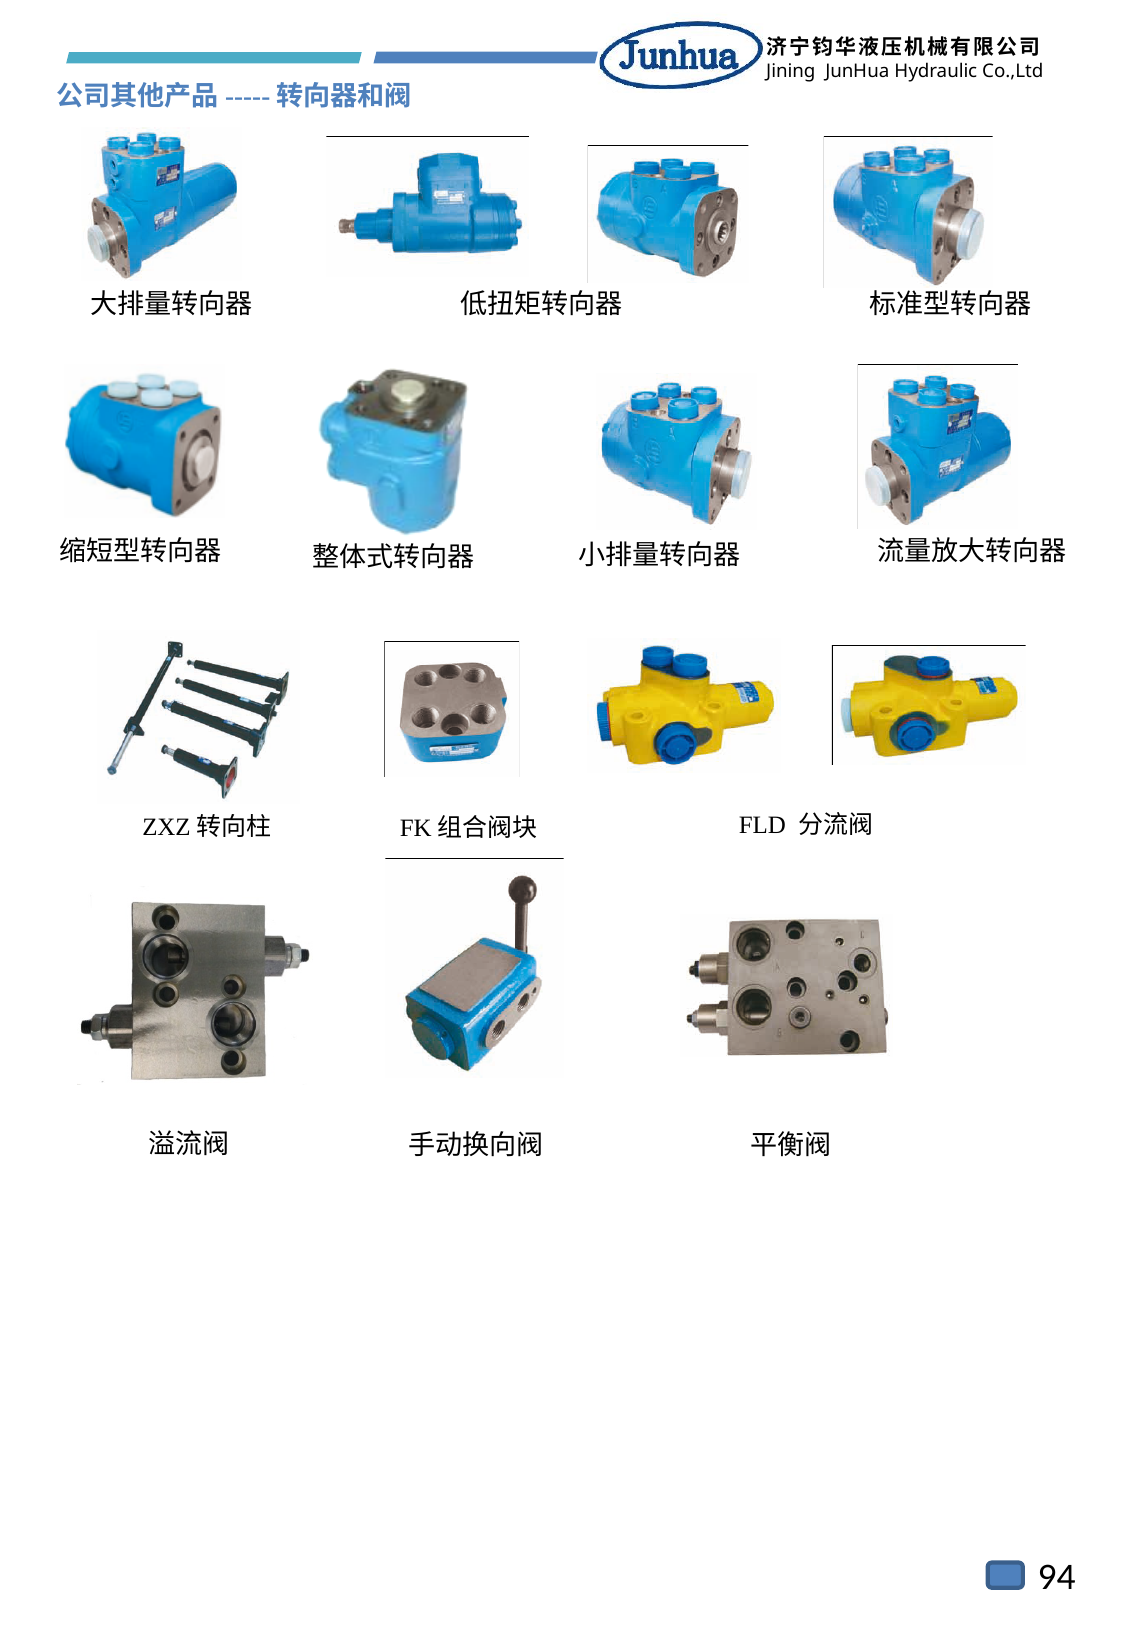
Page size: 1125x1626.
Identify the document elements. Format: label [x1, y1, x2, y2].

picture [680, 913, 894, 1057]
picture [384, 641, 520, 777]
picture [823, 136, 993, 288]
text_box [46, 794, 630, 859]
text_box [739, 1095, 976, 1225]
text_box [645, 776, 967, 841]
text_box [64, 50, 364, 66]
picture [597, 12, 764, 93]
picture [77, 885, 315, 1085]
text_box [987, 1544, 1116, 1606]
picture [326, 136, 530, 277]
text_box [371, 49, 597, 66]
text_box [368, 291, 715, 347]
text_box [44, 80, 587, 117]
text_box [137, 1125, 374, 1226]
picture [857, 364, 1019, 529]
picture [587, 145, 749, 283]
text_box [47, 538, 234, 594]
text_box [0, 291, 344, 347]
picture [81, 127, 243, 281]
picture [831, 645, 1026, 765]
picture [313, 363, 480, 542]
picture [586, 638, 782, 773]
picture [385, 858, 564, 1078]
text_box [764, 26, 1125, 89]
text_box [397, 1095, 634, 1224]
text_box [840, 538, 1103, 594]
picture [595, 373, 757, 530]
text_box [301, 544, 487, 600]
text_box [512, 538, 808, 603]
picture [97, 629, 301, 805]
text_box [823, 291, 1077, 347]
picture [64, 364, 226, 519]
